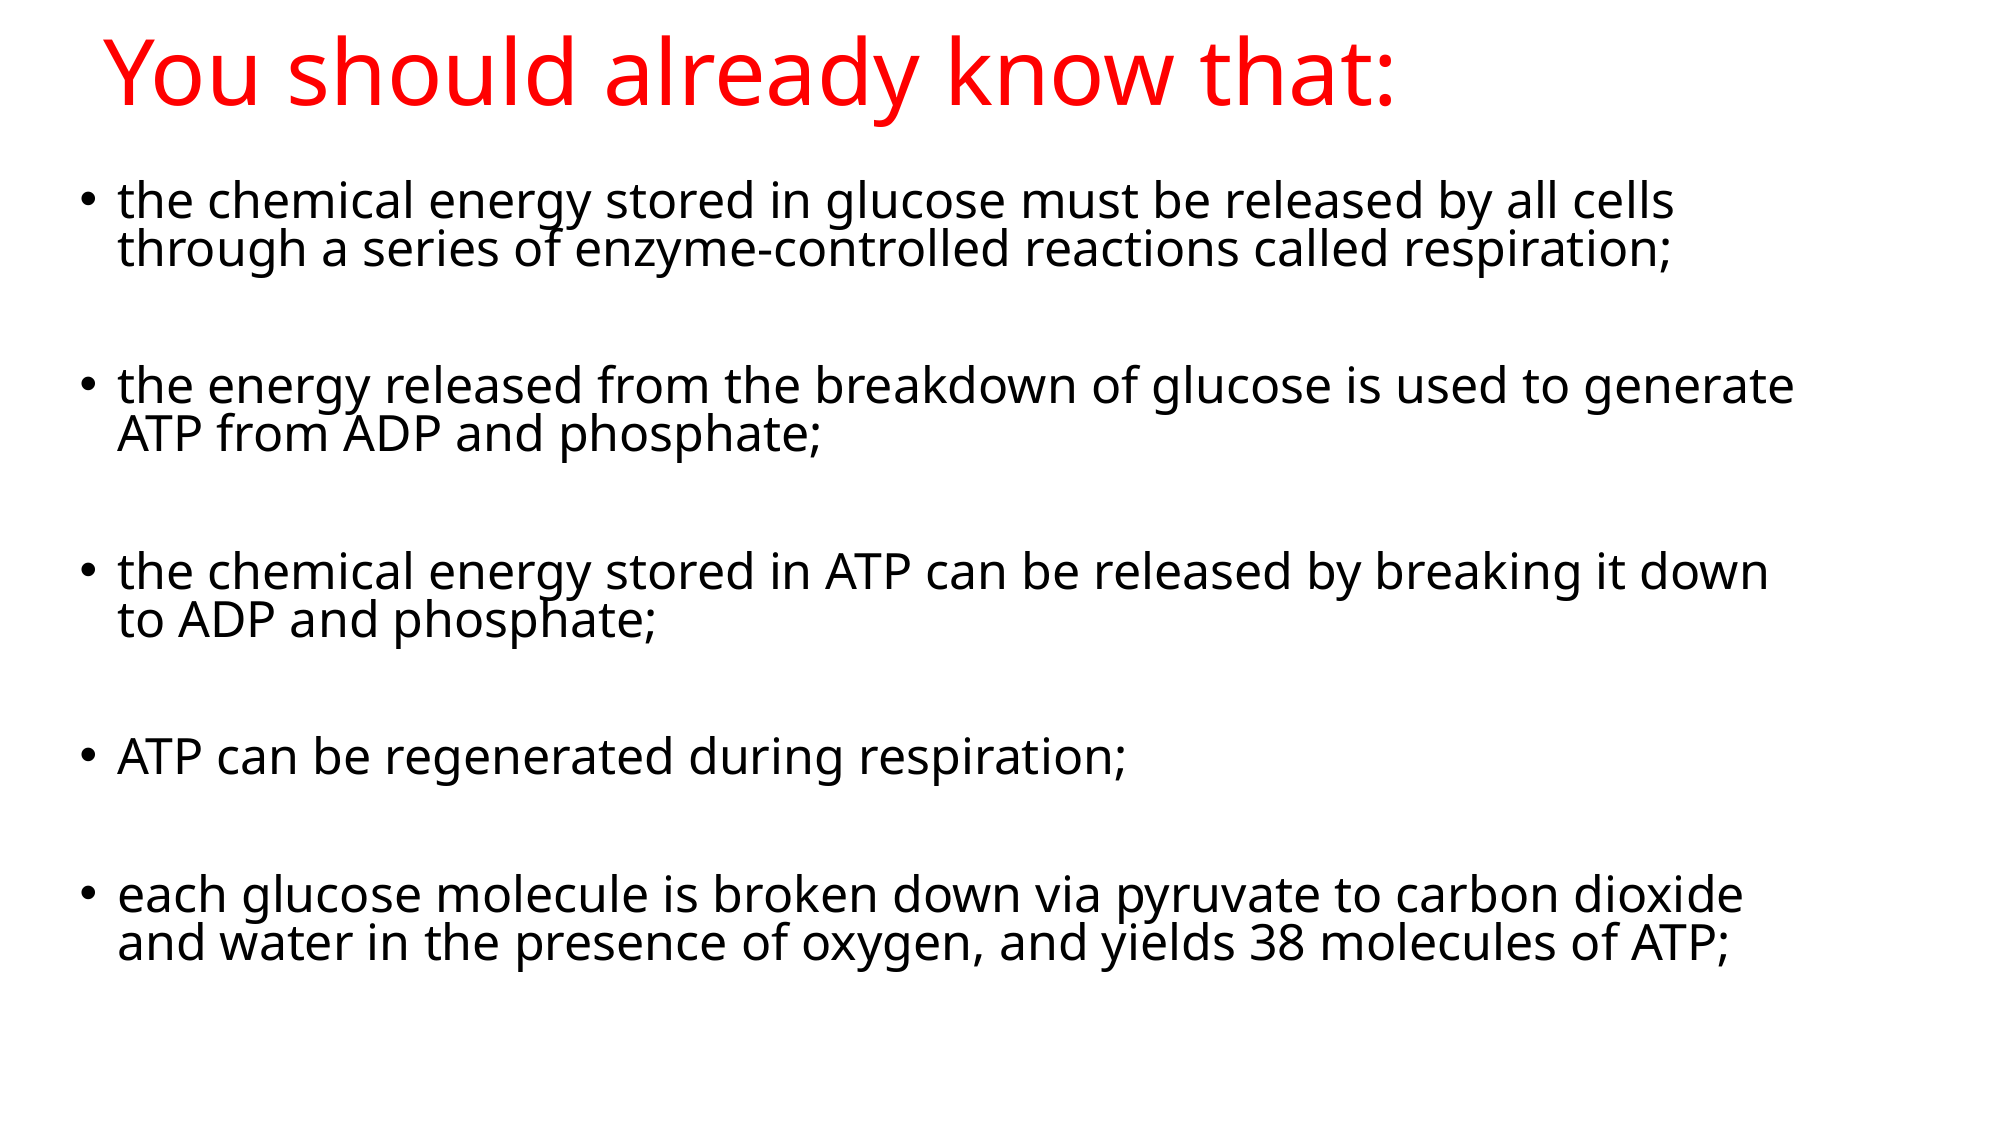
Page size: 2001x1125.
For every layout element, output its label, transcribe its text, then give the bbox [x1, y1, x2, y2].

text_box the chemical energy stored in glucose must be released by all cells through a series of enzyme-controlled reactions called respiration; the energy released from the breakdown of glucose is used to generate ATP from ADP and phosphate; the chemical energy stored in ATP can be released by breaking it down to ADP and phosphate; ATP can be regenerated during respiration; each glucose molecule is broken down via pyruvate to carbon dioxide and water in the presence of oxygen, and yields 38 molecules of ATP; [64, 172, 1828, 1053]
text_box You should already know that: [64, 19, 1788, 172]
